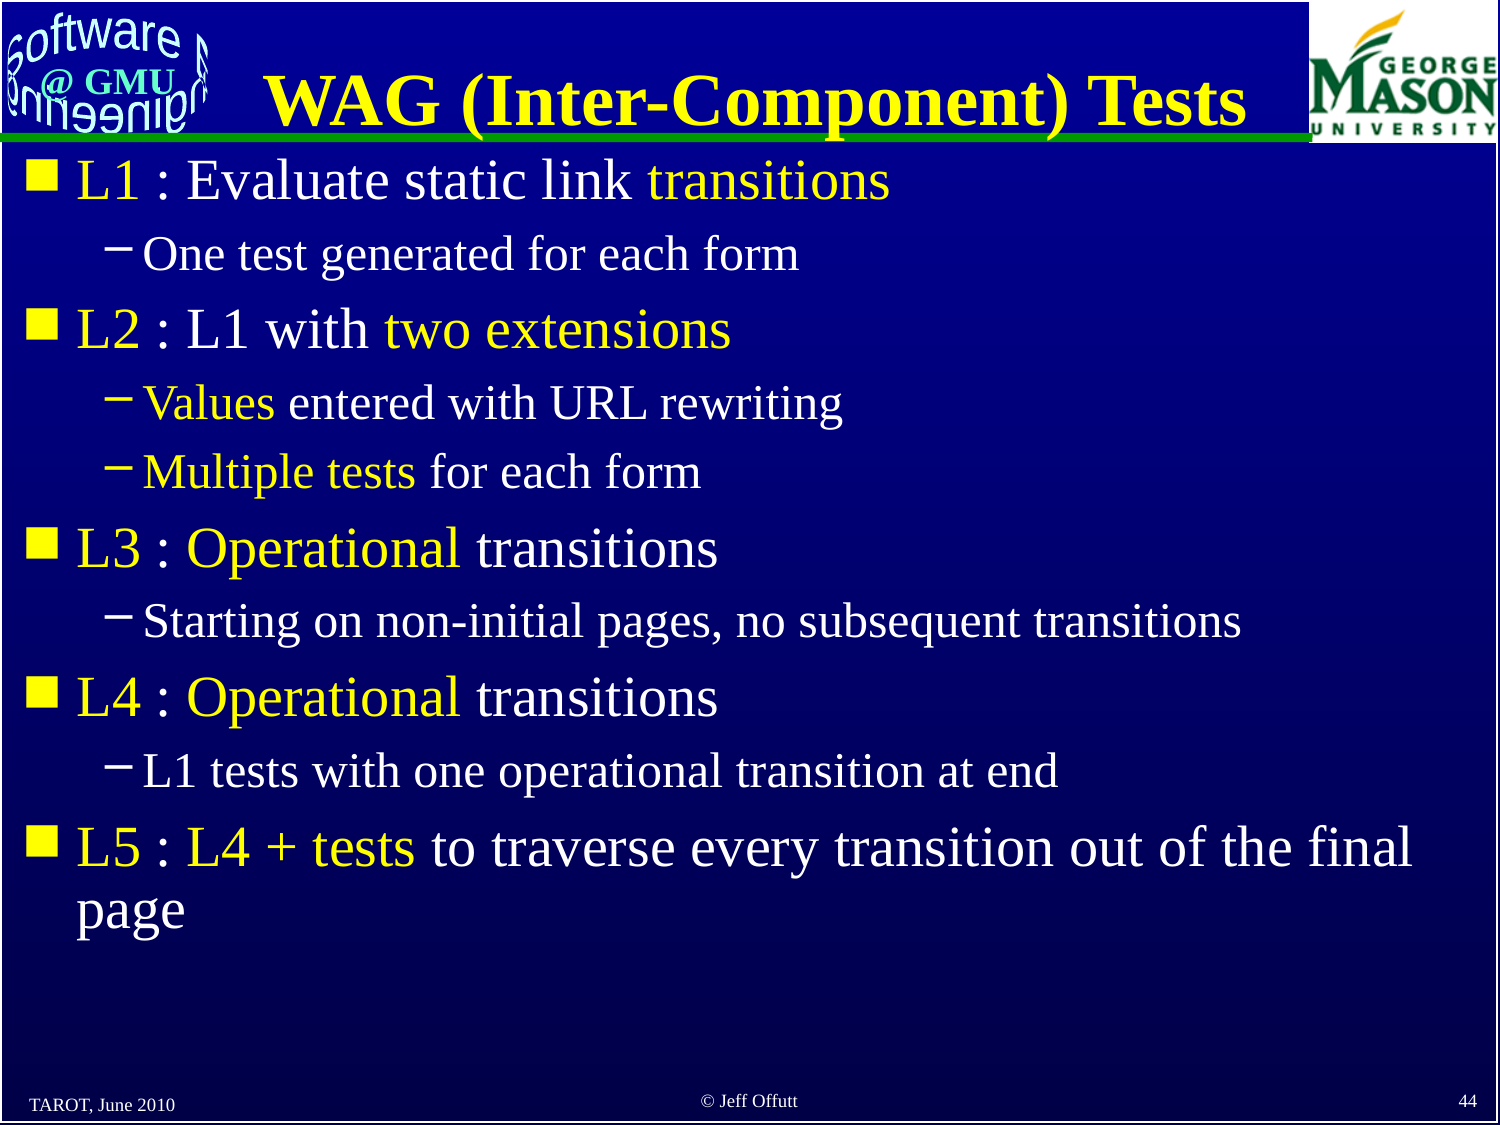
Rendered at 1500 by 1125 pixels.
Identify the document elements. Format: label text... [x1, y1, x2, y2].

picture [1309, 2, 1498, 143]
footer © Jeff Offutt [511, 1084, 987, 1119]
title WAG (Inter-Component) Tests [186, 15, 1325, 141]
list L1 : Evaluate static link transitions One test generated for each form L2 : L1 with two extensions Values entered with URL rewriting Multiple tests for each form L3 : Operational transitions Starting on non-initial pages, no subsequent transitions L4 : Operational transitions L1 tests with one operational transition at end L5 : L4 + tests to traverse every transition out of the final page [14, 141, 1486, 1084]
slide_number 44 [1179, 1082, 1493, 1119]
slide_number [13, 1081, 451, 1123]
